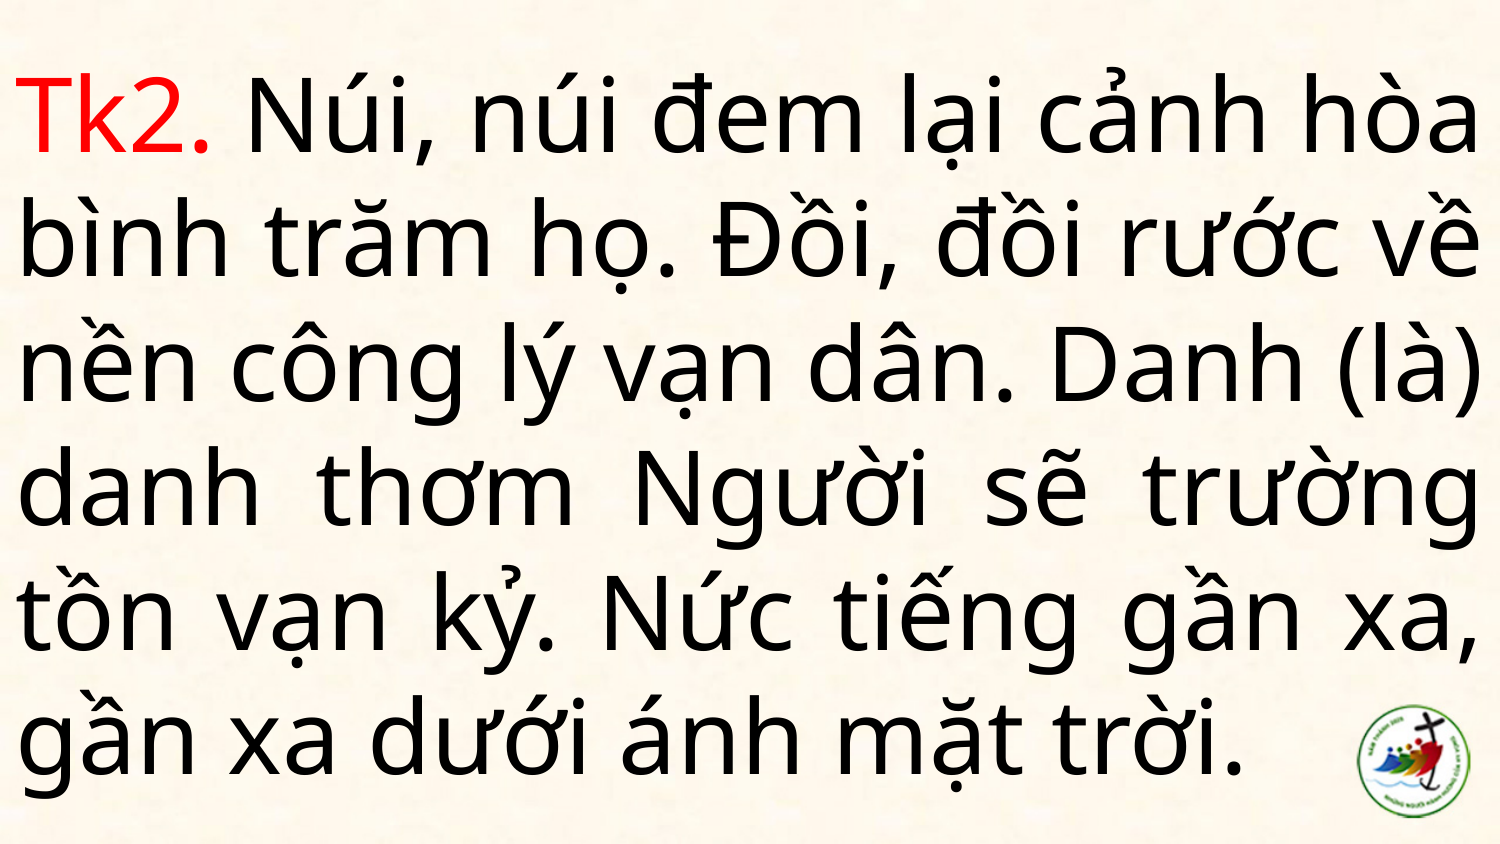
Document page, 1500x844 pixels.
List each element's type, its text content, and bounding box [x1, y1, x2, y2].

title Tk2. Núi, núi đem lại cảnh hòa bình trăm họ. Đồi, đồi rước về nền công lý vạn dân. Danh (là) danh thơm Người sẽ trường tồn vạn kỷ. Nức tiếng gần xa, gần xa dưới ánh mặt trời. [0, 0, 1500, 844]
